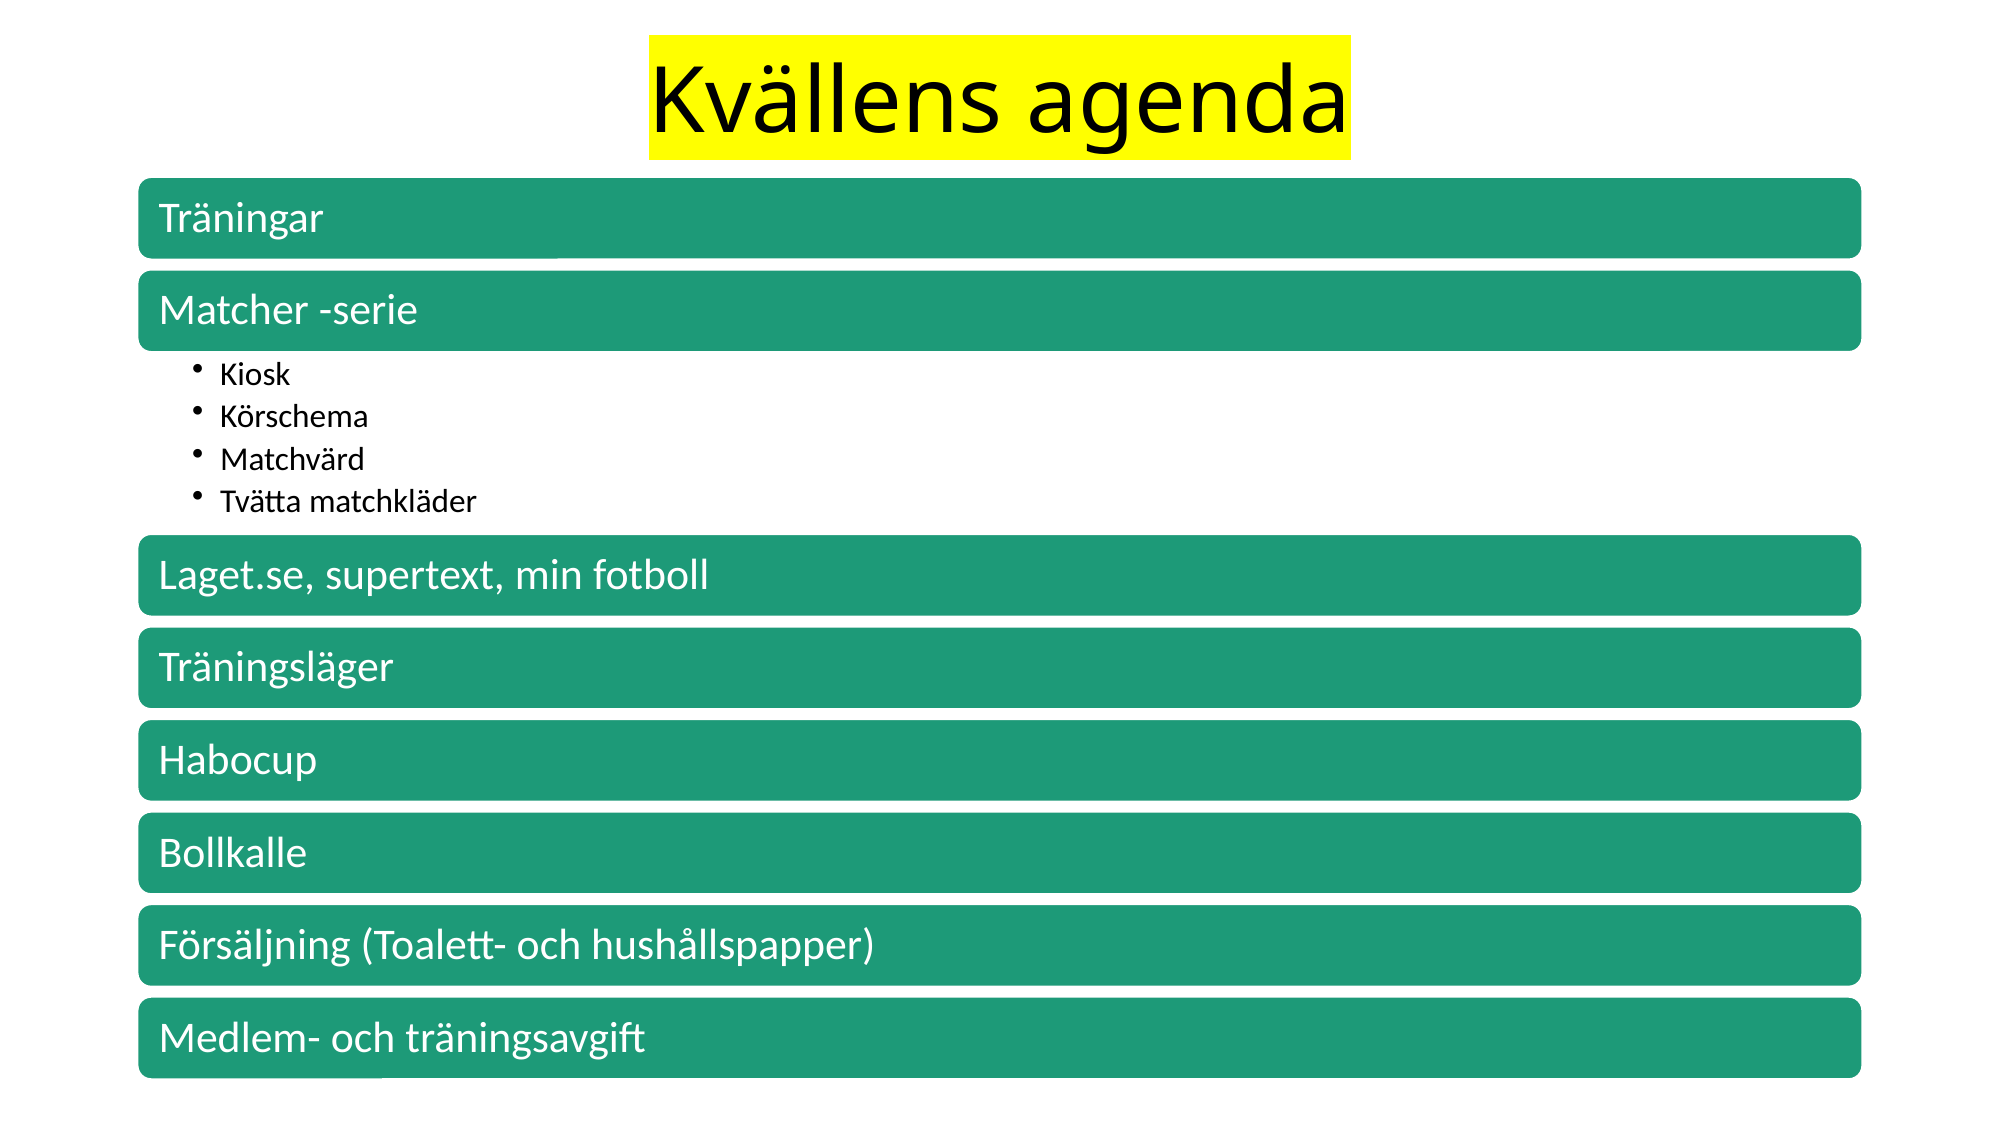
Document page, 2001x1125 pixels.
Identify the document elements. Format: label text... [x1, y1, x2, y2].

title Kvällens agenda [137, 24, 1863, 162]
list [137, 162, 1863, 1094]
